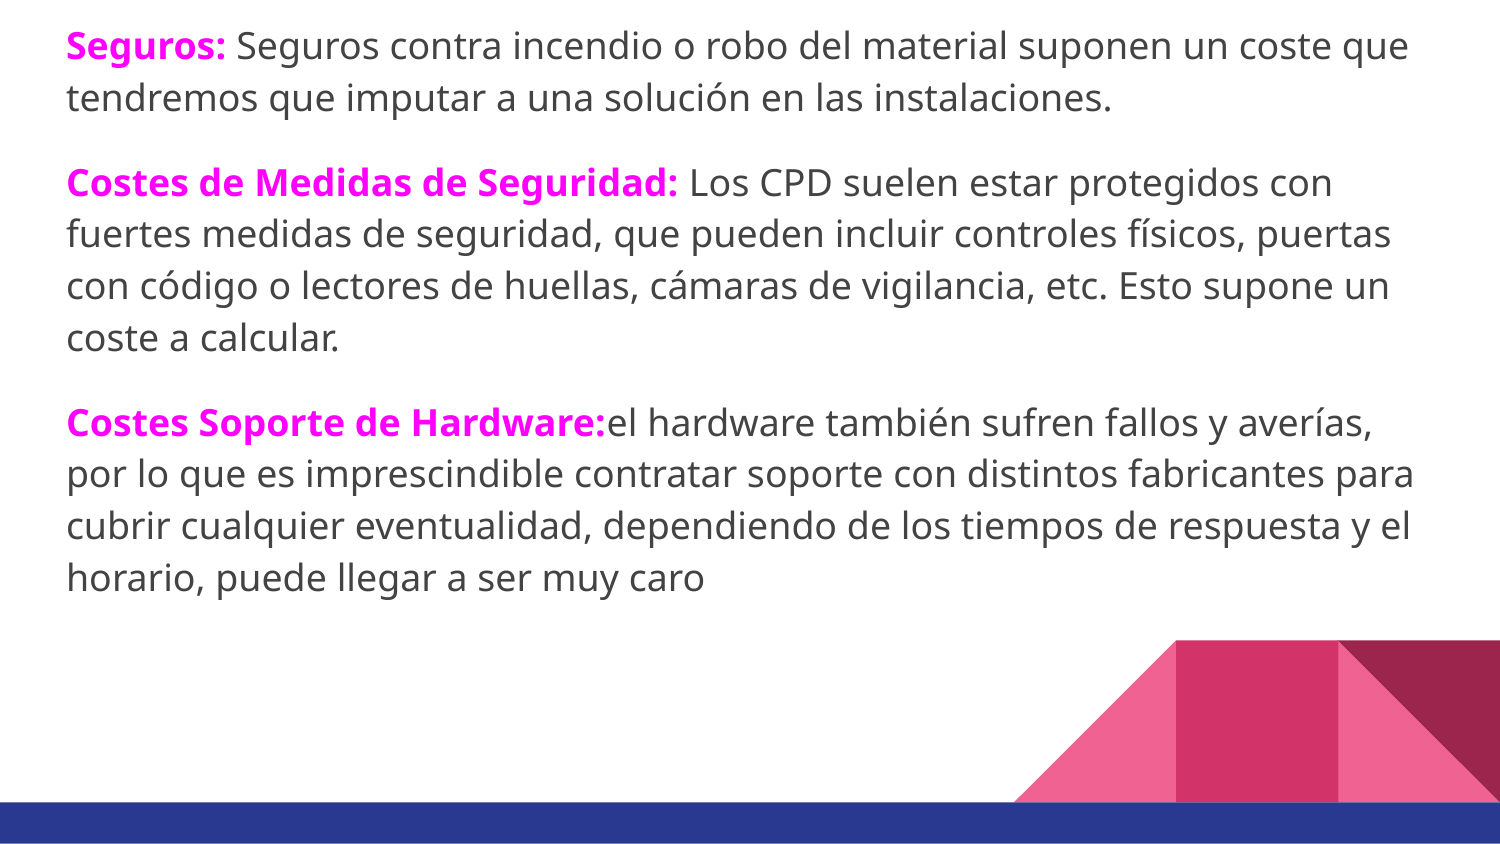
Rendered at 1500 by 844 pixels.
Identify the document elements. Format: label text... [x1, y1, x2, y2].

list Seguros: Seguros contra incendio o robo del material suponen un coste que tendremos que imputar a una solución en las instalaciones. Costes de Medidas de Seguridad: Los CPD suelen estar protegidos con fuertes medidas de seguridad, que pueden incluir controles físicos, puertas con código o lectores de huellas, cámaras de vigilancia, etc. Esto supone un coste a calcular. Costes Soporte de Hardware:el hardware también sufren fallos y averías, por lo que es imprescindible contratar soporte con distintos fabricantes para cubrir cualquier eventualidad, dependiendo de los tiempos de respuesta y el horario, puede llegar a ser muy caro [51, 0, 1449, 844]
